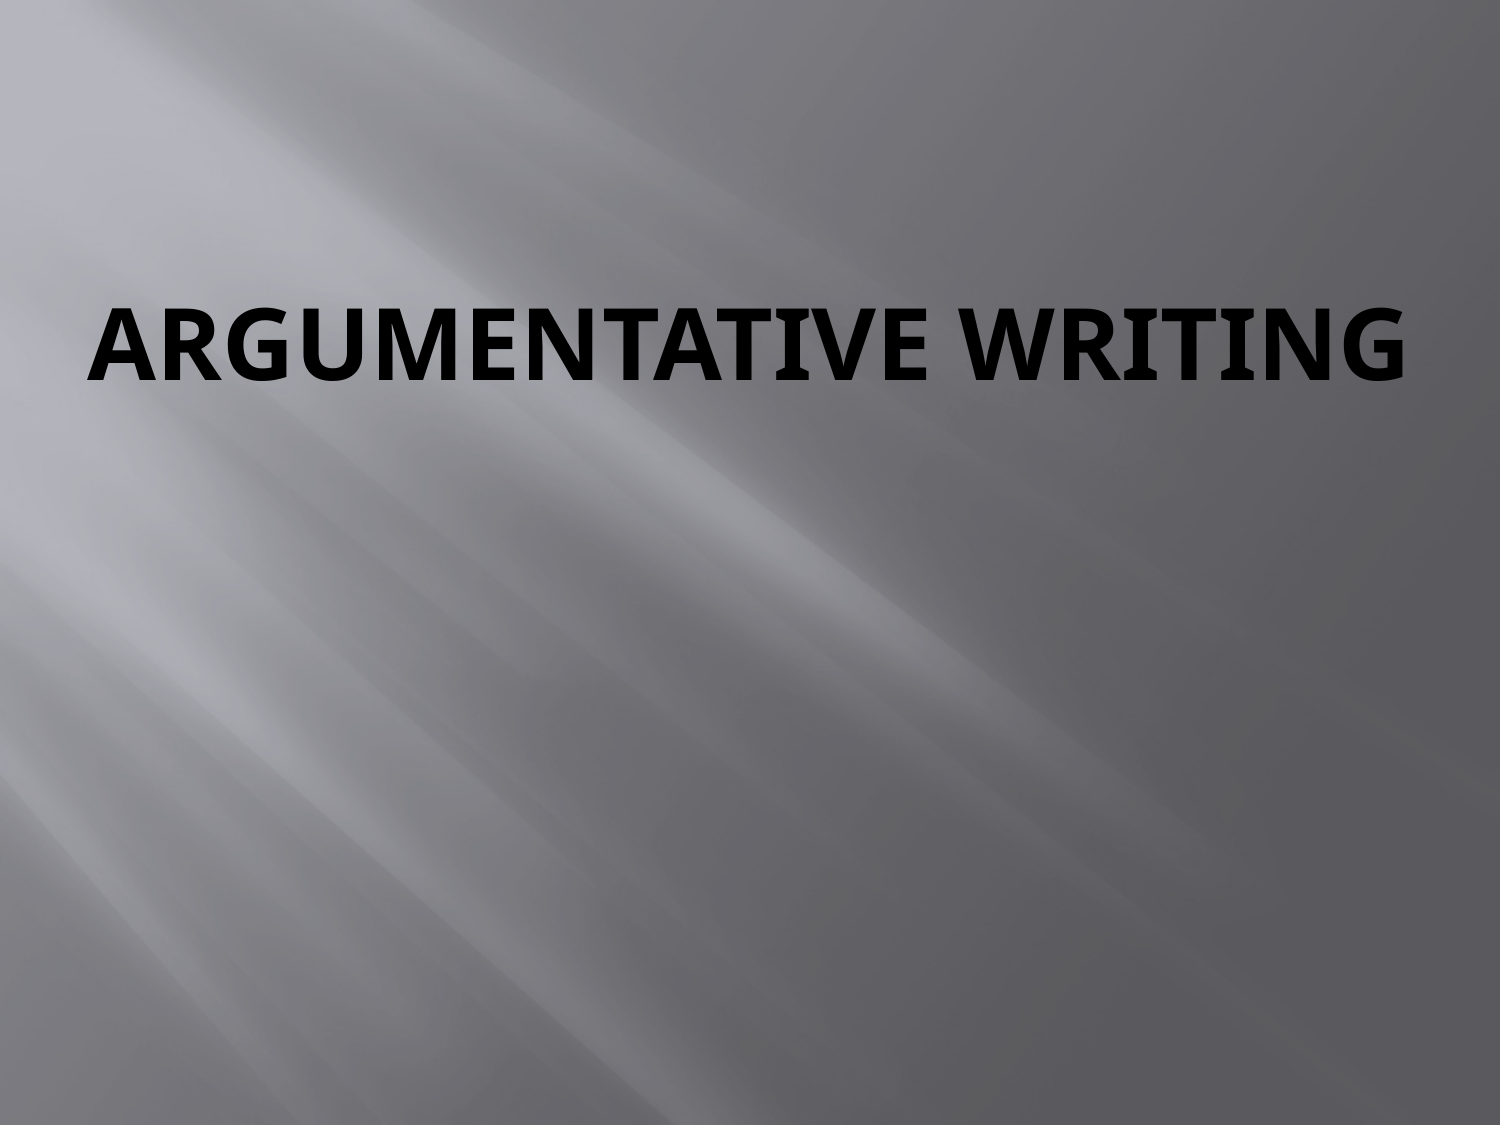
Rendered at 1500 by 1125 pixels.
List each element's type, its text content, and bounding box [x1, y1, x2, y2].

title Argumentative Writing [75, 99, 1425, 400]
